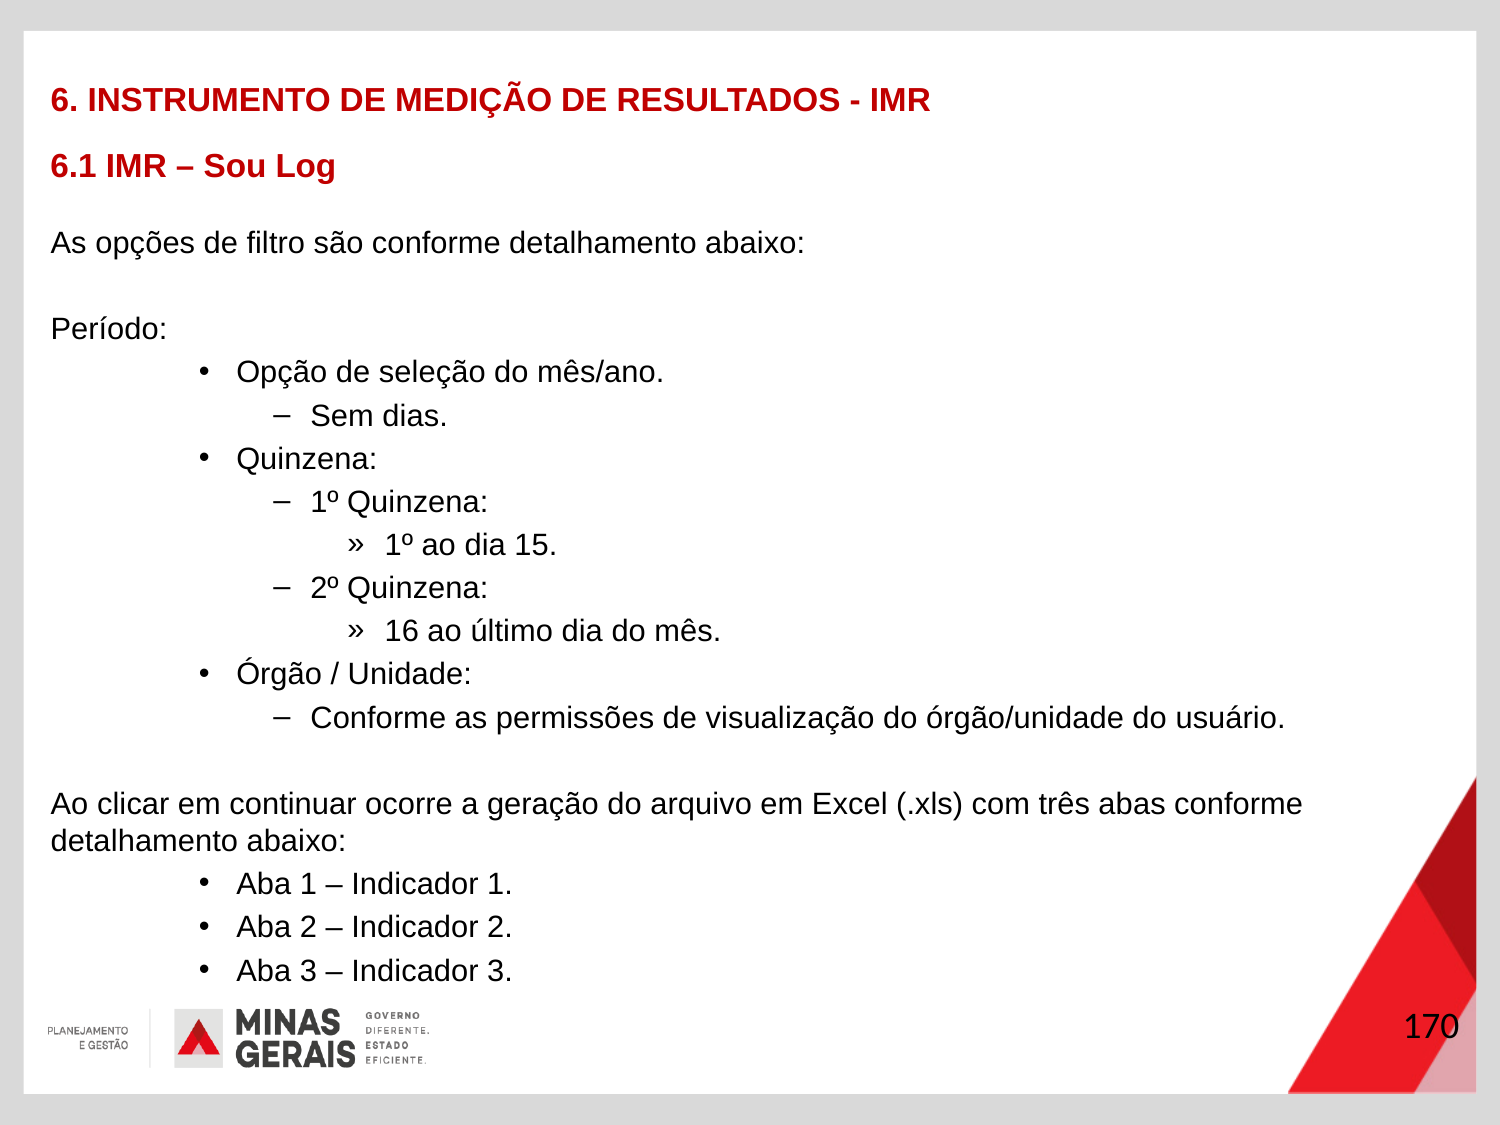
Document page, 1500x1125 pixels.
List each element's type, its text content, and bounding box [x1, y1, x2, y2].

text_box 6.1 IMR – Sou Log [35, 137, 1140, 192]
text_box As opções de filtro são conforme detalhamento abaixo: Período: Opção de seleção do mês/ano. Sem dias. Quinzena: 1º Quinzena: 1º ao dia 15. 2º Quinzena: 16 ao último dia do mês. Órgão / Unidade: Conforme as permissões de visualização do órgão/unidade do usuário. Ao clicar em continuar ocorre a geração do arquivo em Excel (.xls) com três abas conforme detalhamento abaixo: Aba 1 – Indicador 1. Aba 2 – Indicador 2. Aba 3 – Indicador 3. [35, 137, 1471, 1000]
text_box [374, 350, 1125, 411]
picture [1287, 775, 1477, 1094]
text_box 6. INSTRUMENTO DE MEDIÇÃO DE RESULTADOS - IMR [35, 70, 1454, 126]
text_box [415, 286, 1500, 375]
picture [41, 1000, 432, 1081]
